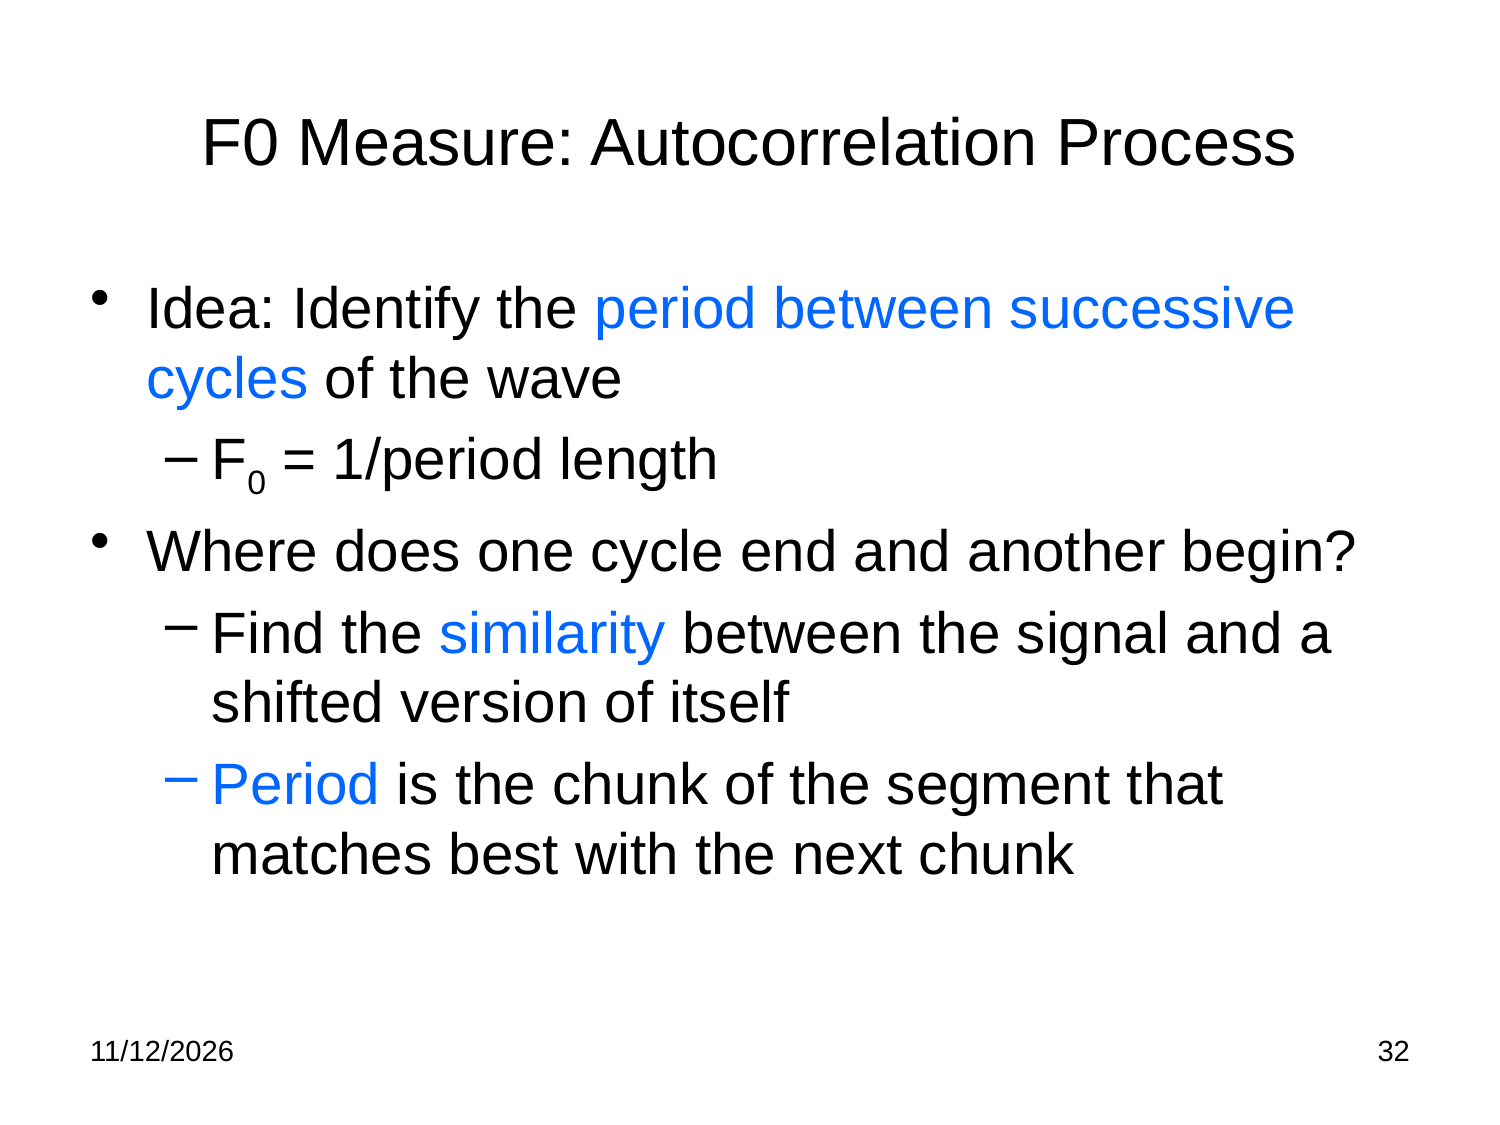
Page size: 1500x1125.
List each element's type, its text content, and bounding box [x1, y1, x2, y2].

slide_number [74, 1024, 426, 1103]
list Idea: Identify the period between successive cycles of the wave F0 = 1/period length Where does one cycle end and another begin? Find the similarity between the signal and a shifted version of itself Period is the chunk of the segment that matches best with the next chunk [75, 262, 1425, 1005]
slide_number 32 [1074, 1024, 1426, 1103]
title F0 Measure: Autocorrelation Process [75, 45, 1425, 233]
